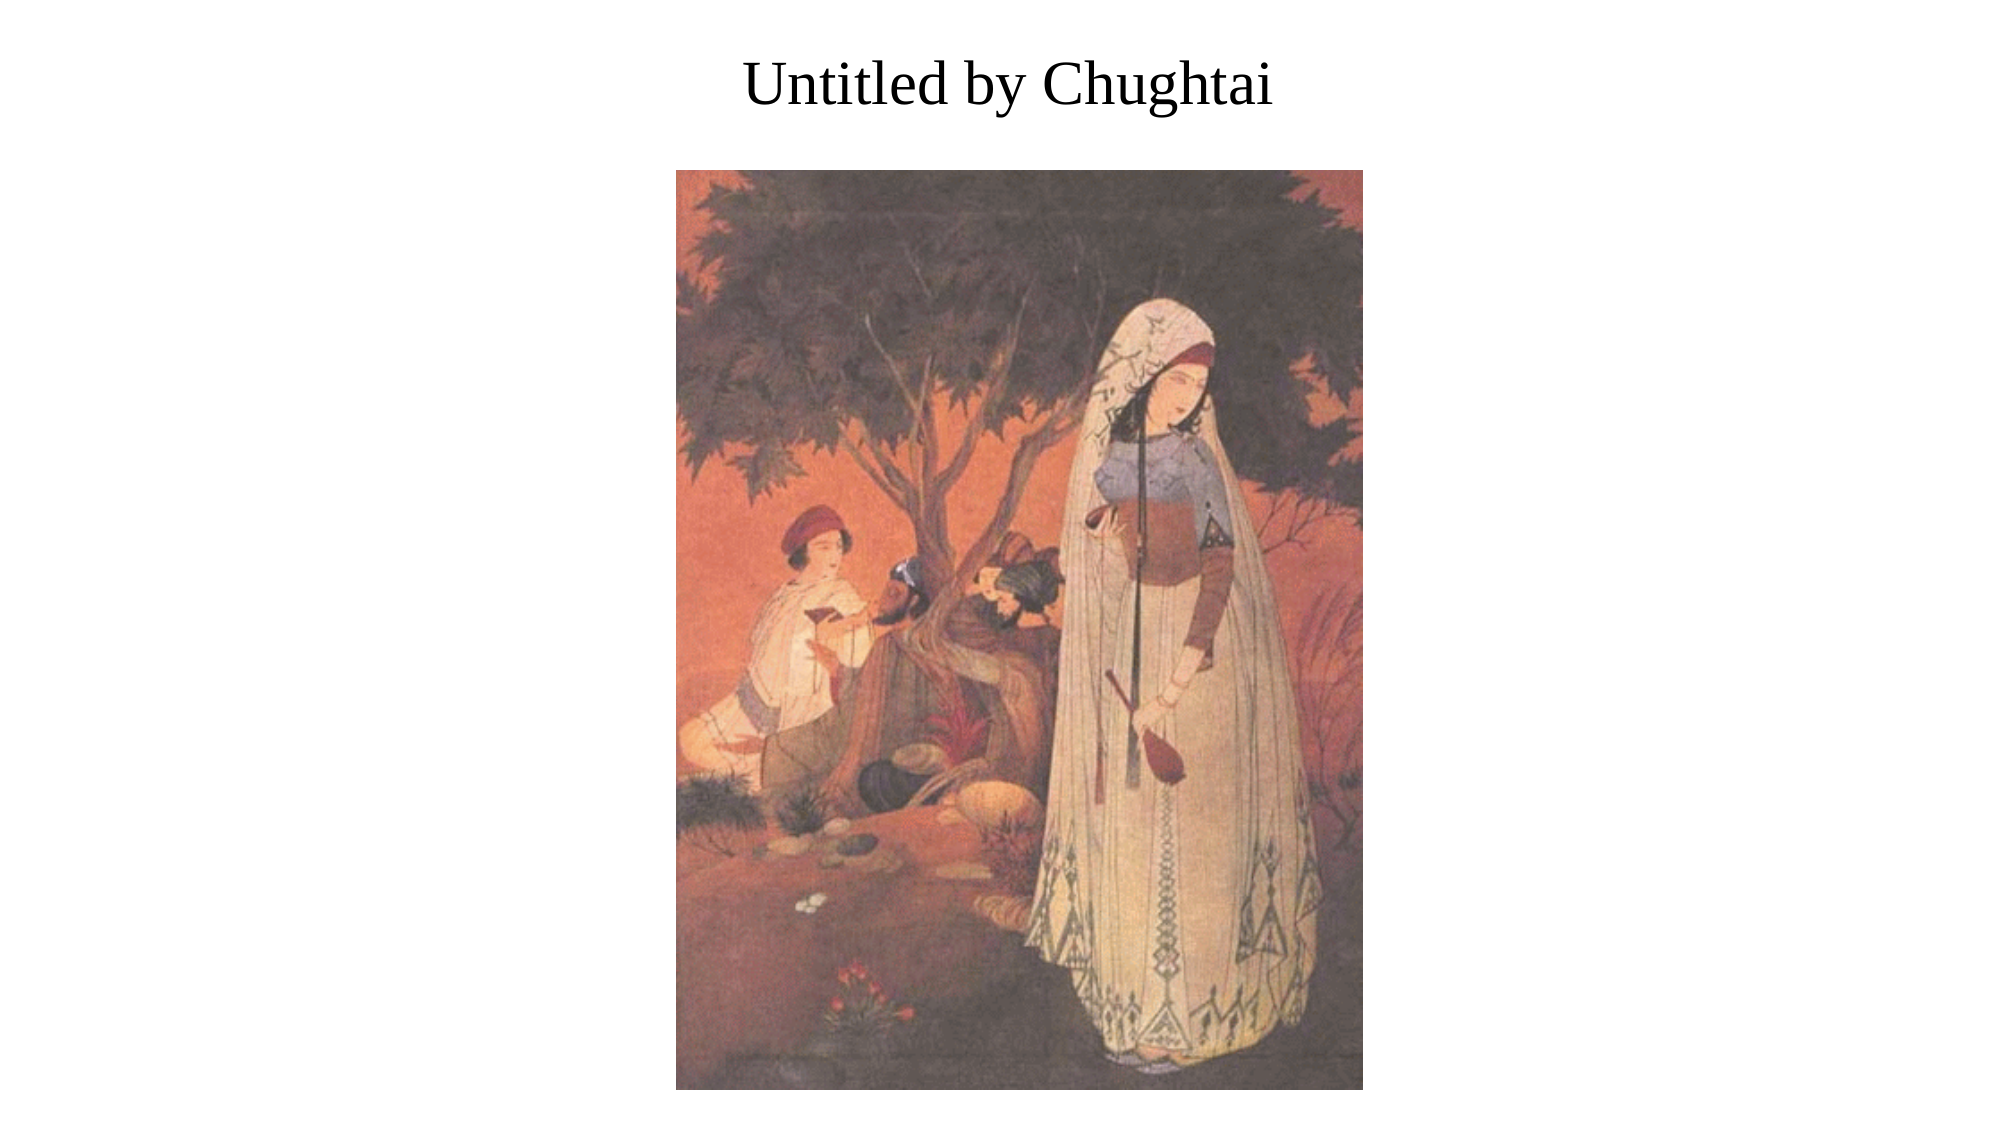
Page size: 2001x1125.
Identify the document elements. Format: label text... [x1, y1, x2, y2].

title Untitled by Chughtai [154, 42, 1863, 127]
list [675, 170, 1363, 1090]
